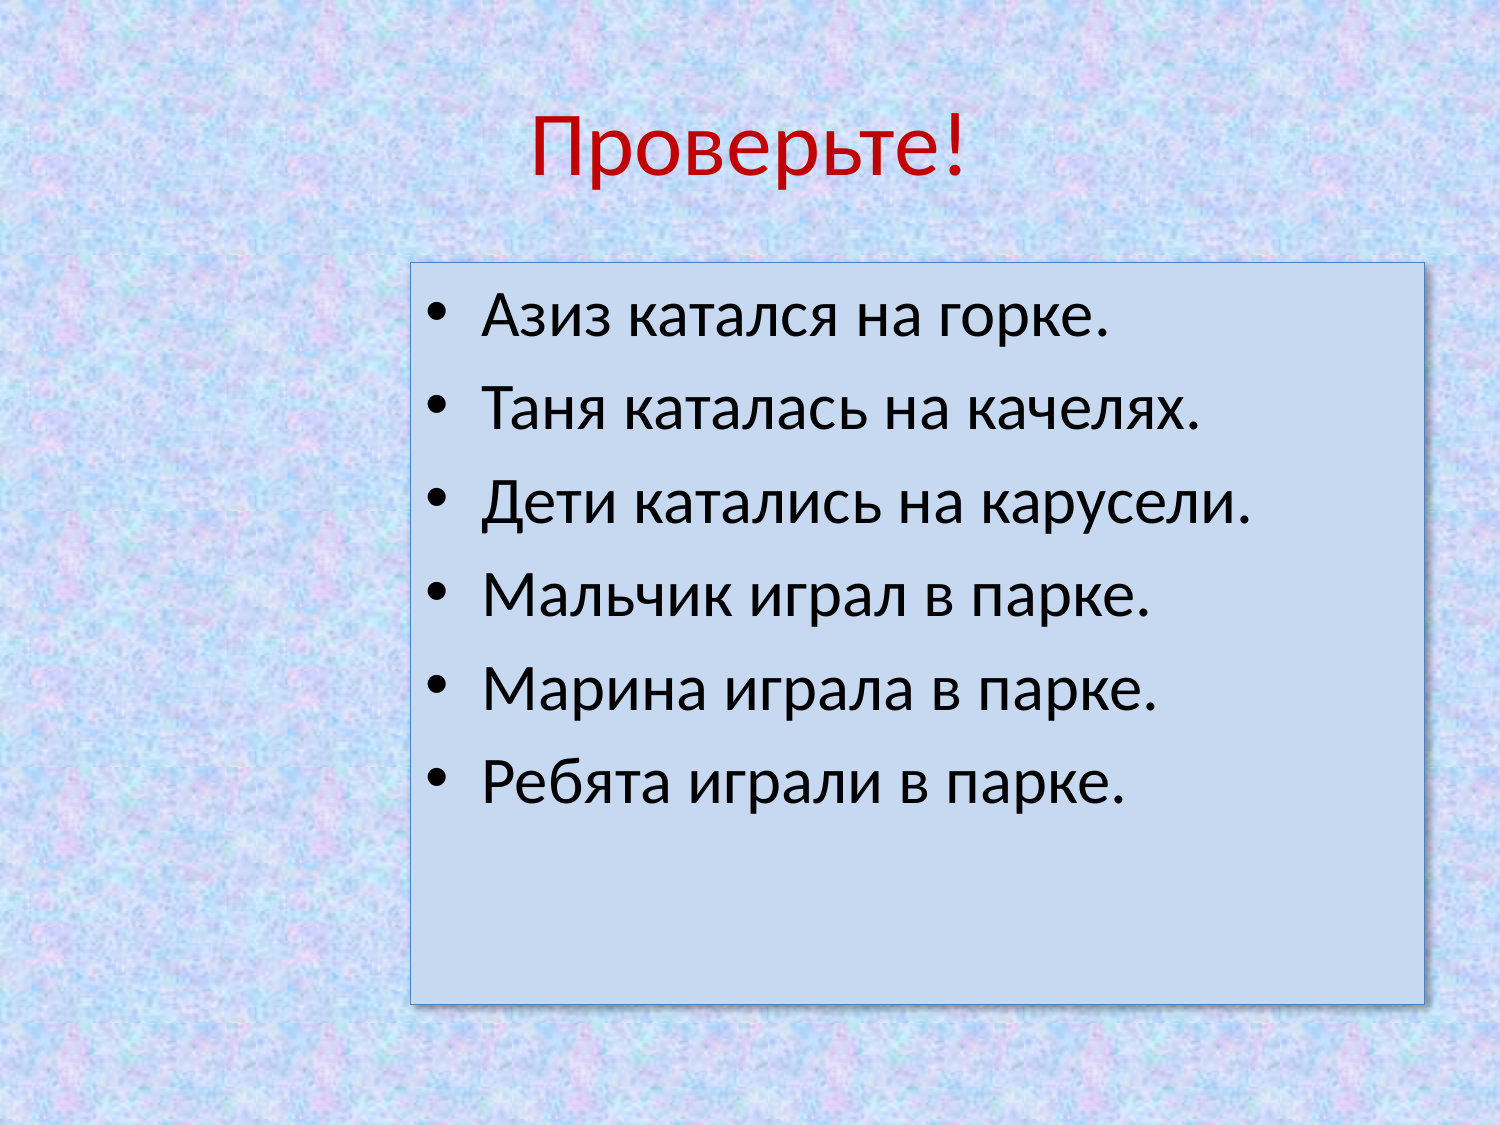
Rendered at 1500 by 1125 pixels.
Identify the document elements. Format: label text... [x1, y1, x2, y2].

list Азиз катался на горке. Таня каталась на качелях. Дети катались на карусели. Мальчик играл в парке. Марина играла в парке. Ребята играли в парке. [410, 262, 1425, 1005]
title Проверьте! [75, 45, 1425, 233]
picture [0, 0, 1500, 1125]
